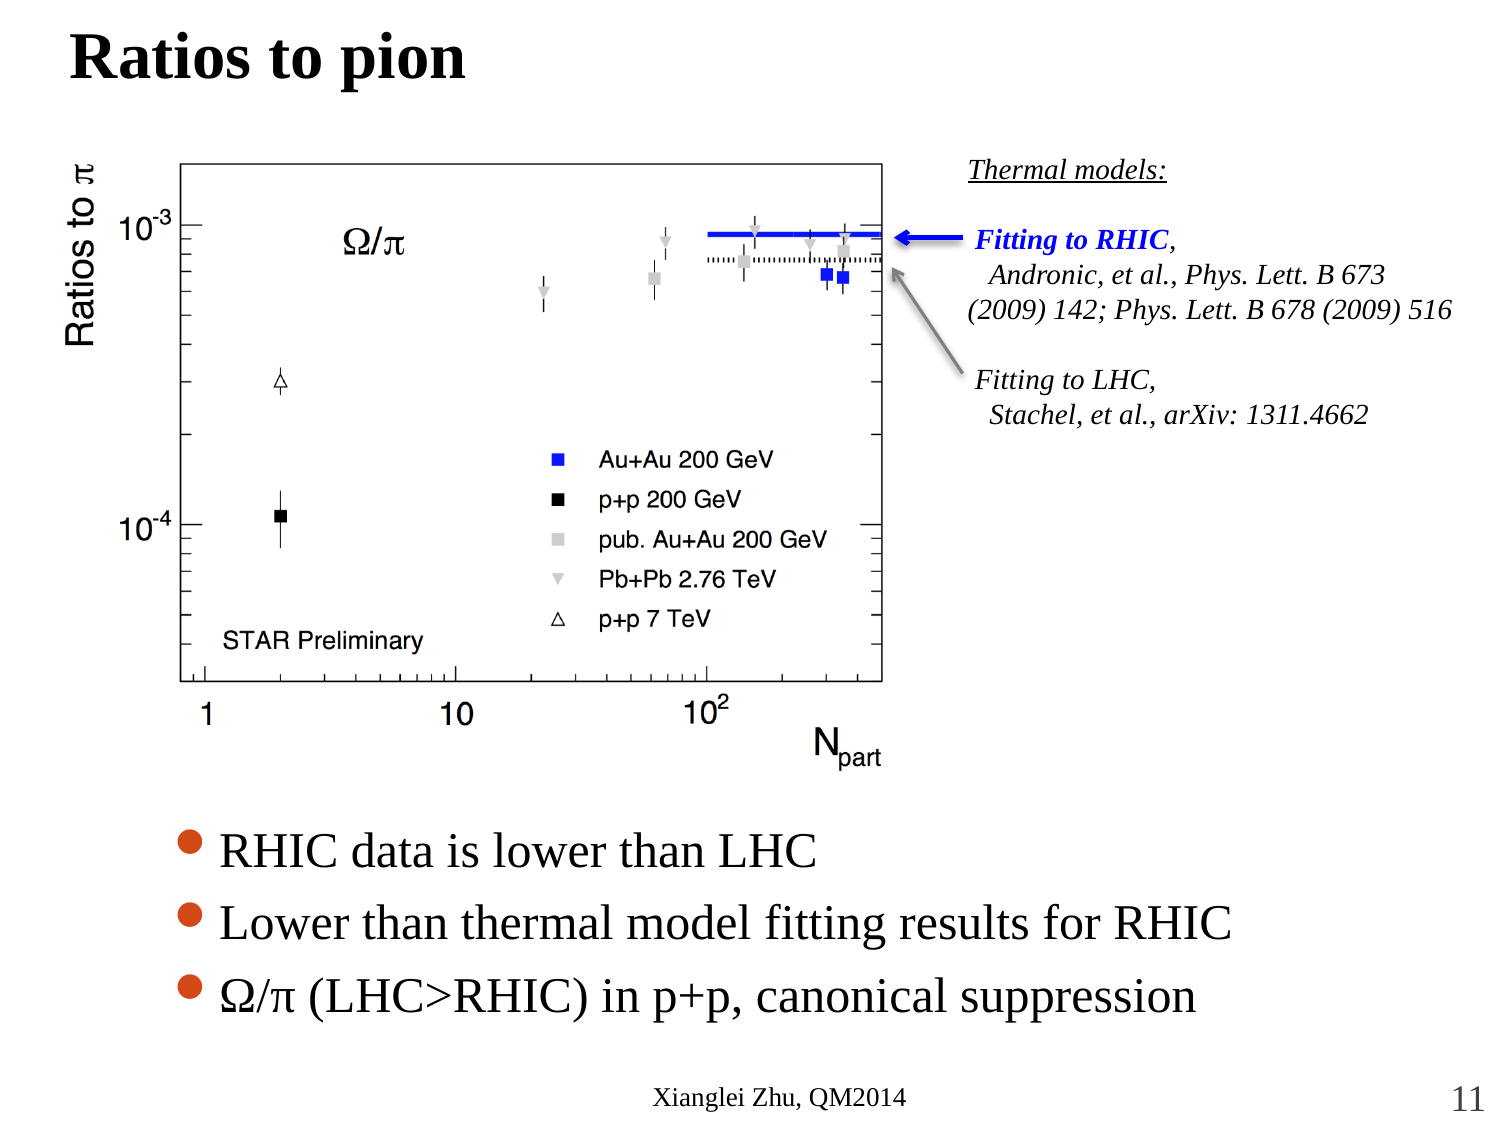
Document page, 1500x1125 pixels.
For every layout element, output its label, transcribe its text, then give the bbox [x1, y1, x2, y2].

text_box RHIC data is lower than LHC Lower than thermal model fitting results for RHIC Ω/π (LHC>RHIC) in p+p, canonical suppression [159, 810, 1365, 1035]
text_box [891, 266, 963, 374]
picture [52, 148, 908, 776]
text_box Xianglei Zhu, QM2014 [596, 1058, 963, 1125]
title Ratios to pion [55, 7, 1500, 108]
text_box Thermal models: Fitting to RHIC, Andronic, et al., Phys. Lett. B 673 (2009) 142; Phys. Lett. B 678 (2009) 516 Fitting to LHC, Stachel, et al., arXiv: 1311.4662 [952, 142, 1485, 438]
slide_number 11 [1430, 1058, 1500, 1125]
